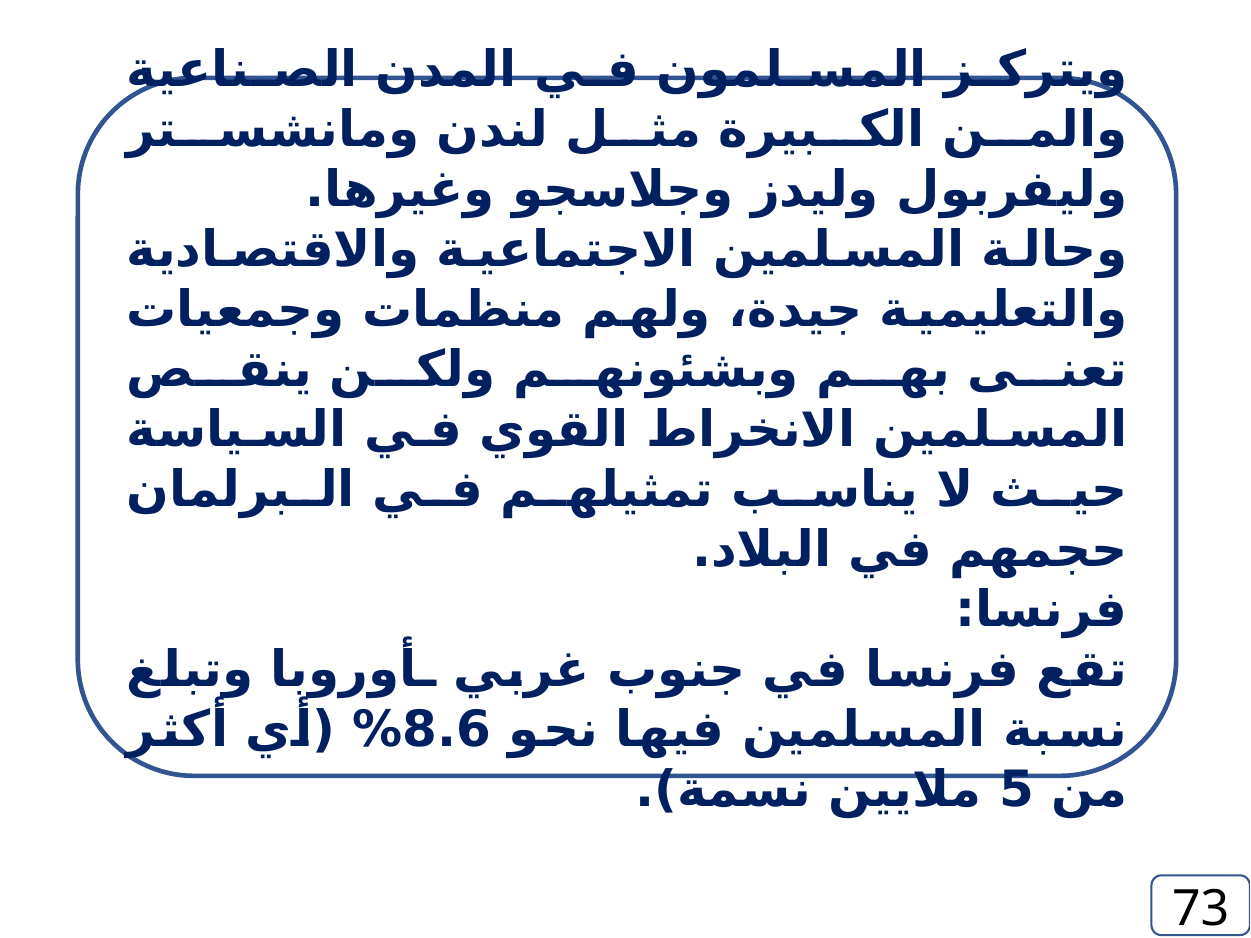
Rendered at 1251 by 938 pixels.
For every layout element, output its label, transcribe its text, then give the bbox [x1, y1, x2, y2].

text_box ويتركز المسلمون في المدن الصناعية والمن الكبيرة مثل لندن ومانشستر وليفربول وليدز وجلاسجو وغيرها. وحالة المسلمين الاجتماعية والاقتصادية والتعليمية جيدة، ولهم منظمات وجمعيات تعنى بهم وبشئونهم ولكن ينقص المسلمين الانخراط القوي في السياسة حيث لا يناسب تمثيلهم في البرلمان حجمهم في البلاد. فرنسا: تقع فرنسا في جنوب غربي ـأوروبا وتبلغ نسبة المسلمين فيها نحو 8.6% (أي أكثر من 5 ملايين نسمة). [76, 76, 1178, 777]
text_box 73 [1150, 874, 1250, 937]
